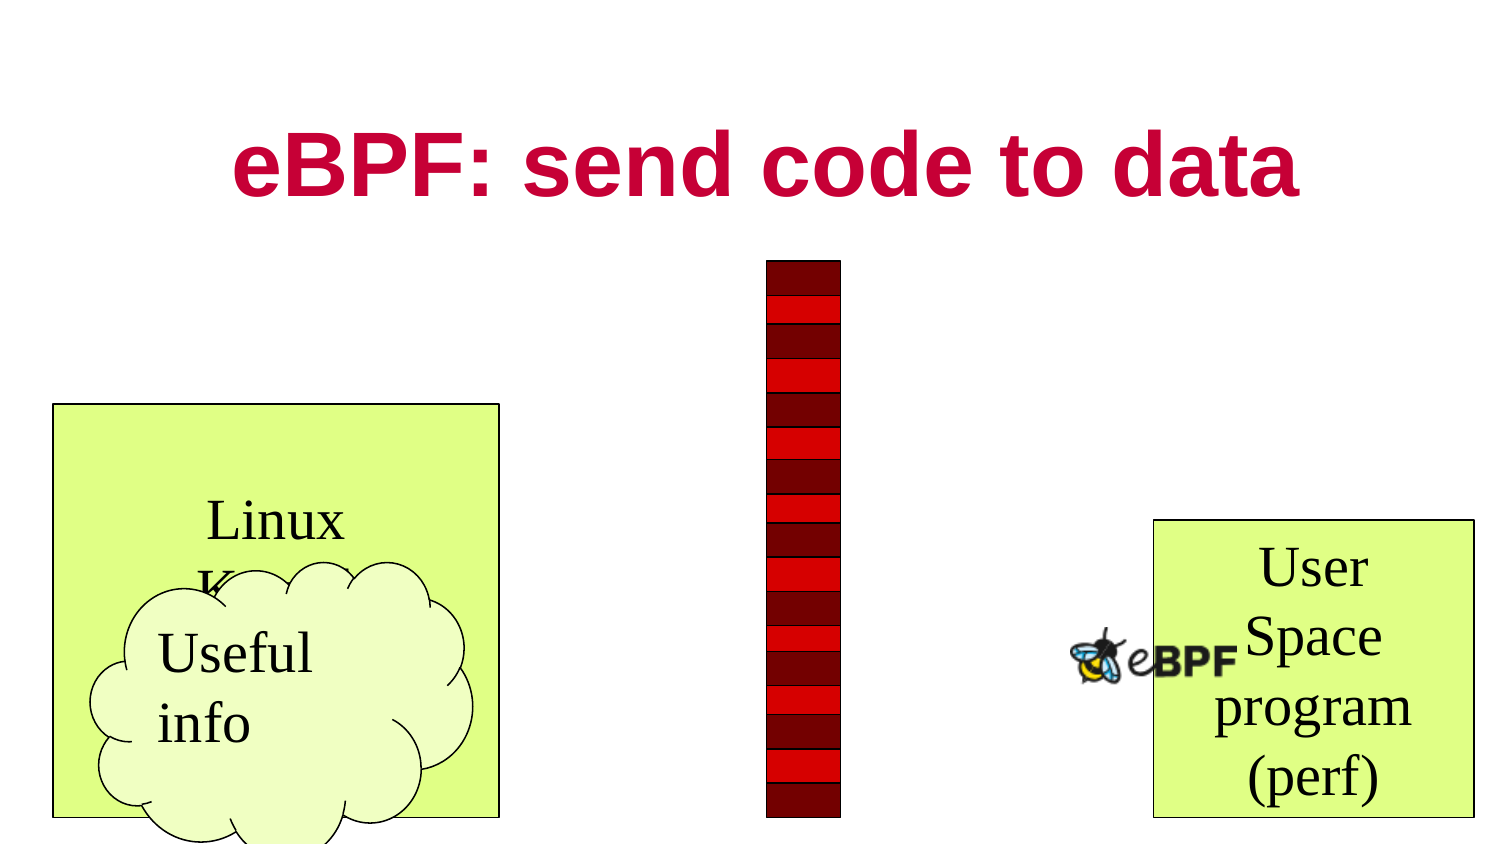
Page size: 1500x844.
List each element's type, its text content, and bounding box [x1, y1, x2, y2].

text_box Useful info [90, 562, 473, 844]
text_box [766, 260, 841, 818]
title eBPF: send code to data [16, 103, 1500, 217]
text_box Linux Kernel [53, 403, 499, 818]
picture [1070, 627, 1237, 686]
text_box User Space program (perf) [1153, 520, 1474, 818]
